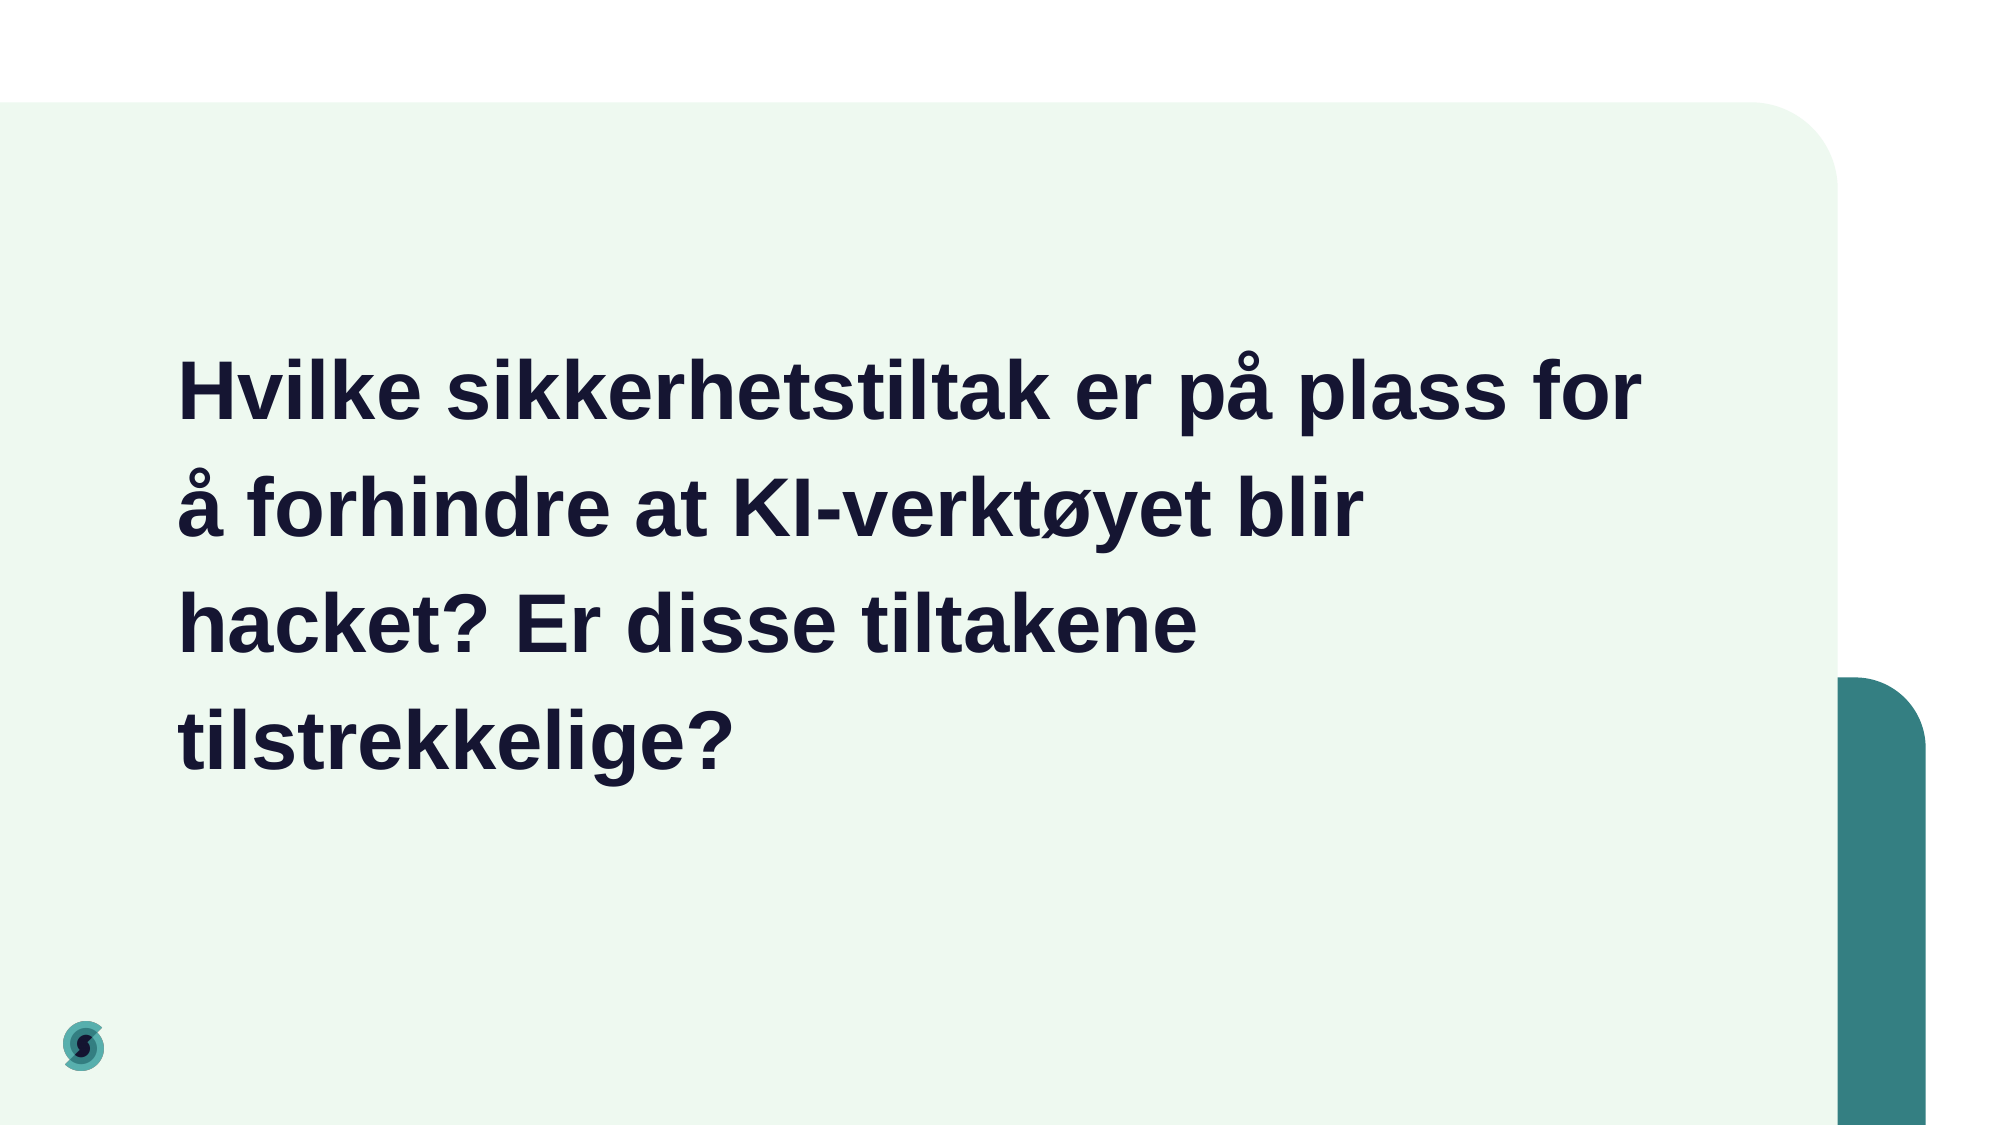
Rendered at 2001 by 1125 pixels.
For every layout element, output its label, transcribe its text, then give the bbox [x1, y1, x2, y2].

title Hvilke sikkerhetstiltak er på plass for å forhindre at KI-verktøyet blir hacket? Er disse tiltakene tilstrekkelige? [162, 173, 1684, 932]
picture [63, 1021, 104, 1071]
